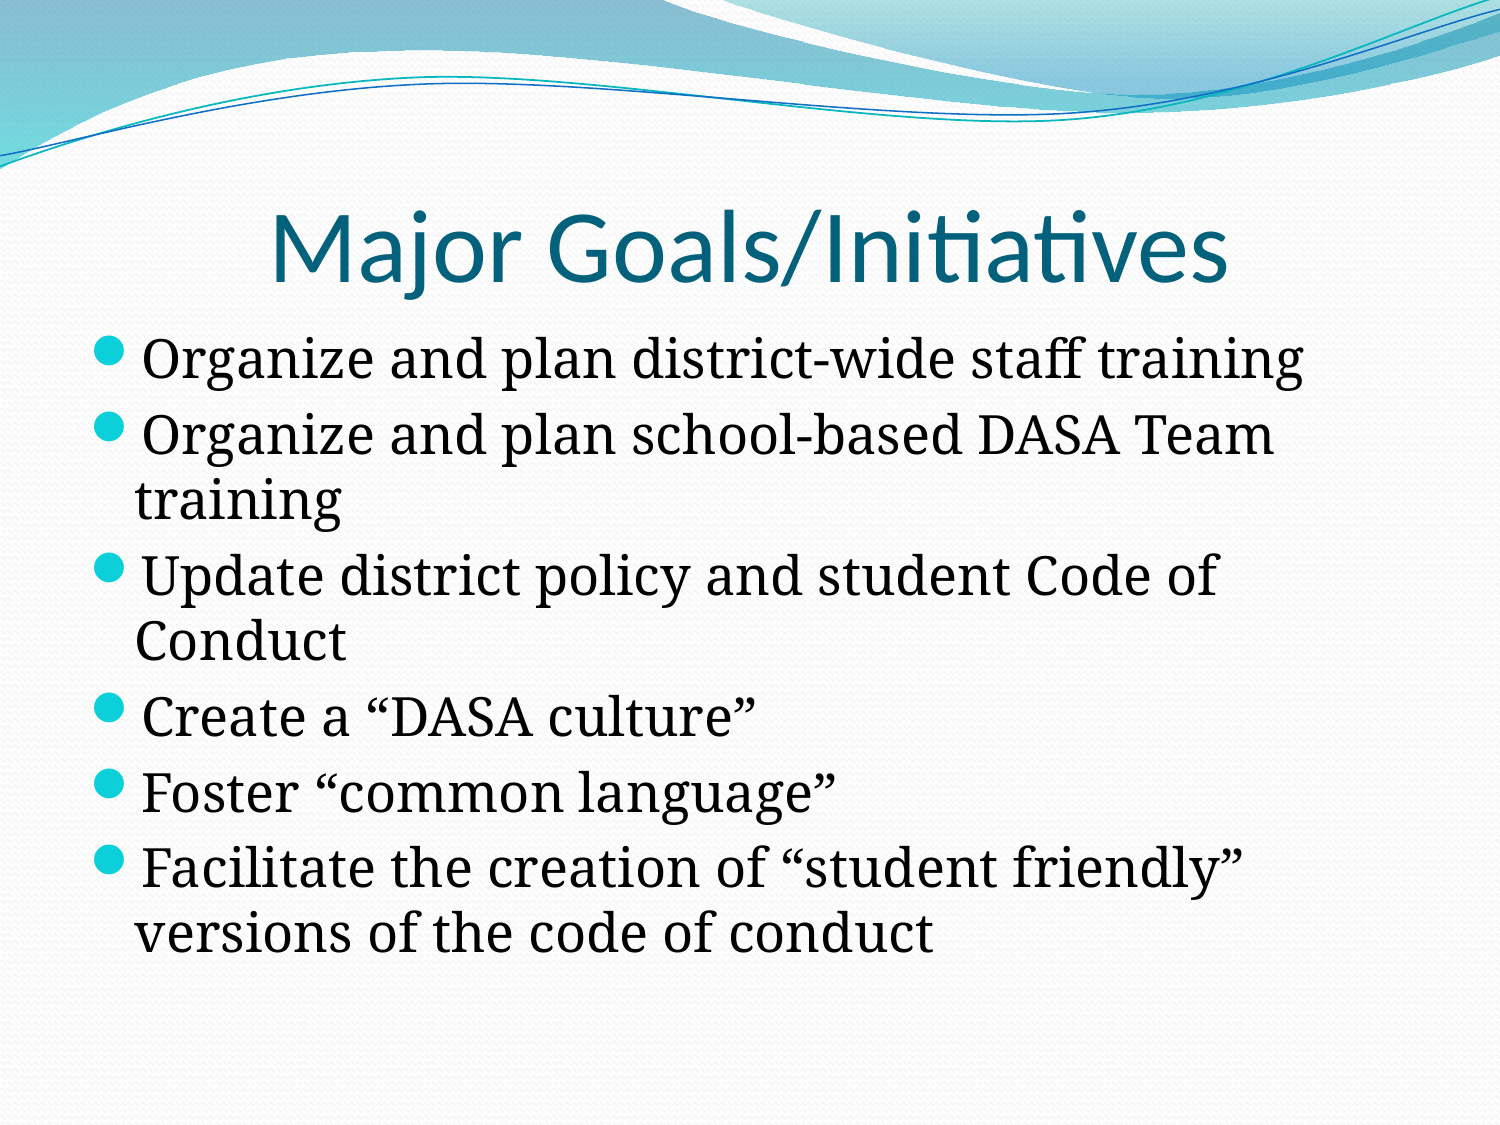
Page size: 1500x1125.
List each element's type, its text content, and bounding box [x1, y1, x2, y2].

title Major Goals/Initiatives [75, 115, 1425, 303]
list Organize and plan district-wide staff training Organize and plan school-based DASA Team training Update district policy and student Code of Conduct Create a “DASA culture” Foster “common language” Facilitate the creation of “student friendly” versions of the code of conduct [75, 317, 1425, 1038]
